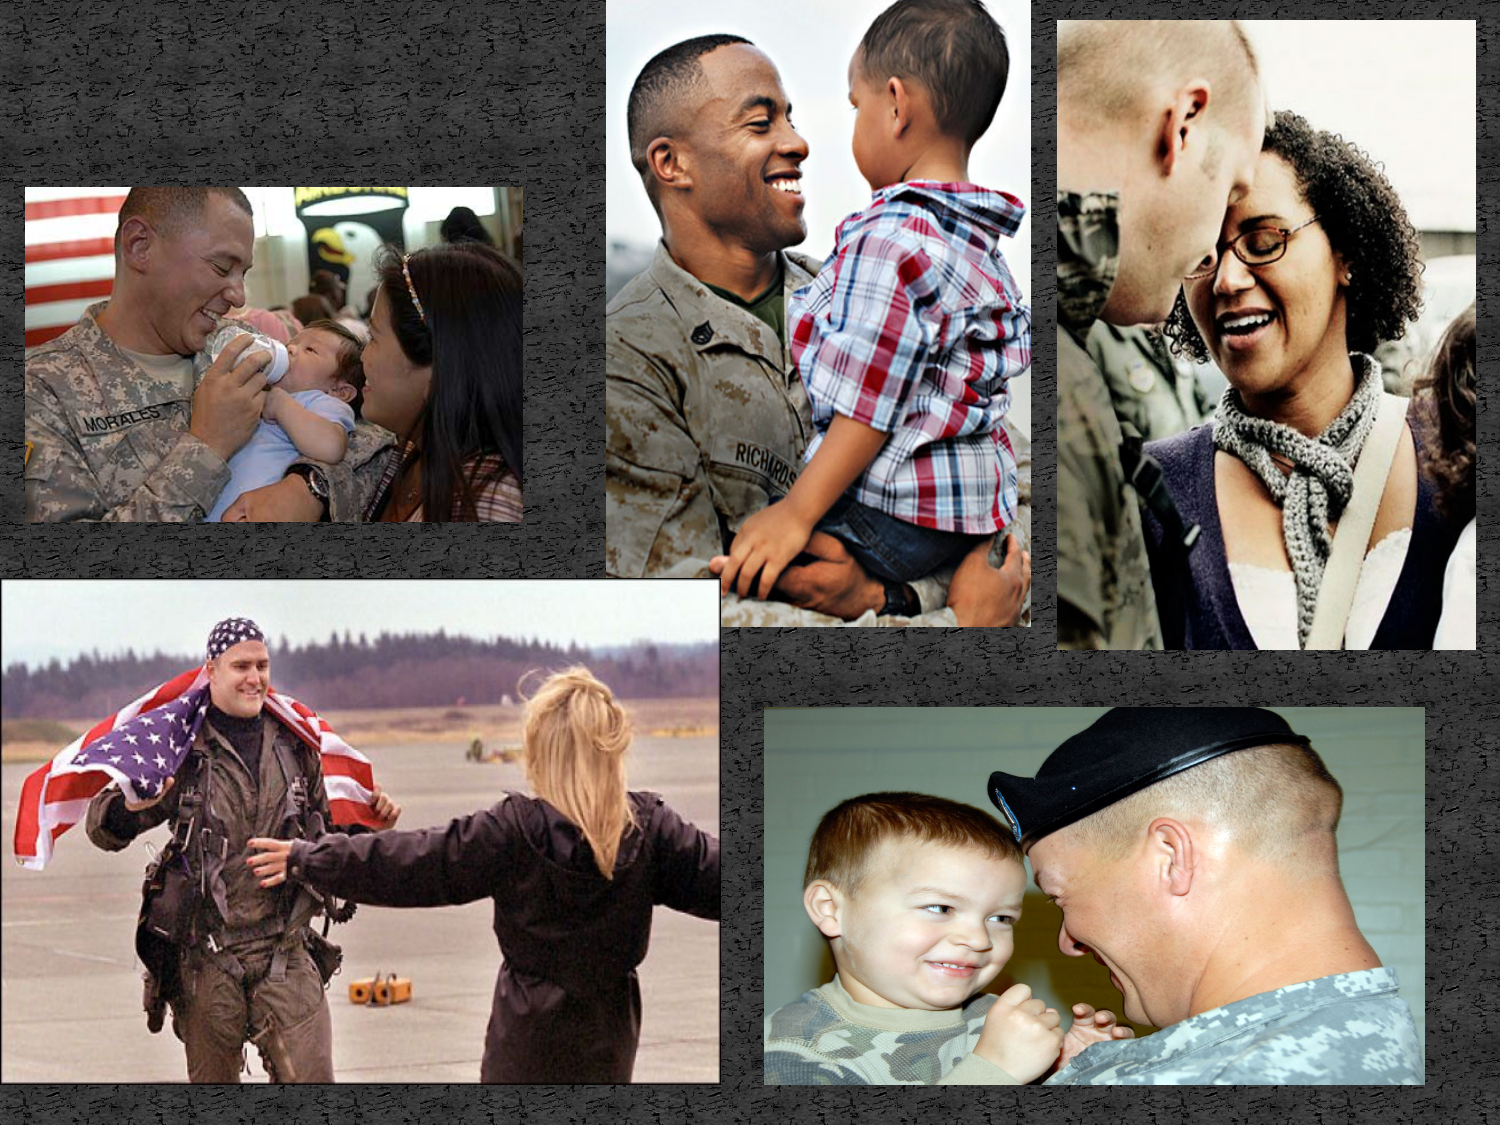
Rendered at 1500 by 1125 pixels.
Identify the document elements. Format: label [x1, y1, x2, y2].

picture [0, 0, 1031, 1085]
picture [1057, 20, 1476, 650]
list [766, 709, 1425, 1083]
picture [25, 187, 523, 522]
